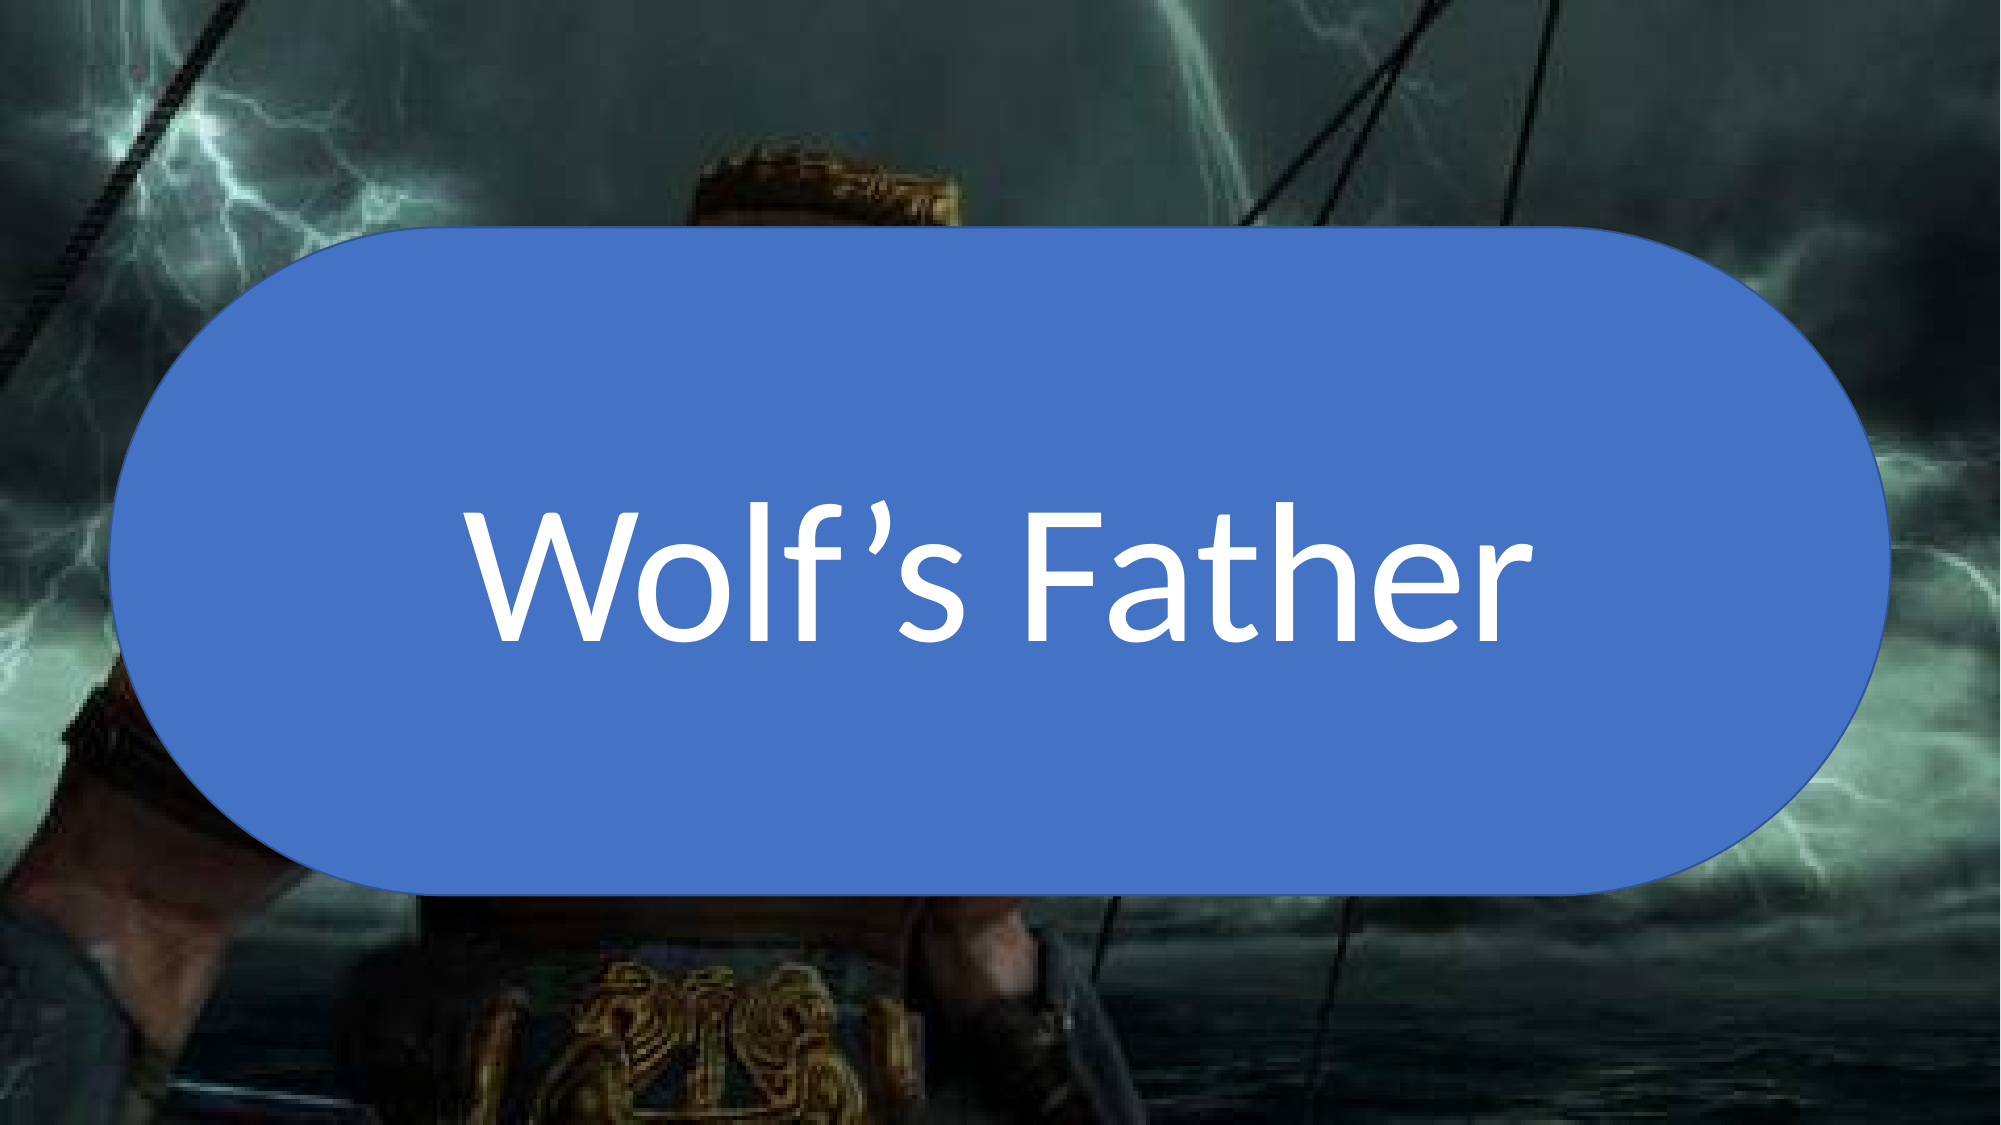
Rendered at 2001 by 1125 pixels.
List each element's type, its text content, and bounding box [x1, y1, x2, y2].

picture [1, 0, 2001, 1125]
text_box Wolf’s Father [108, 226, 1892, 897]
